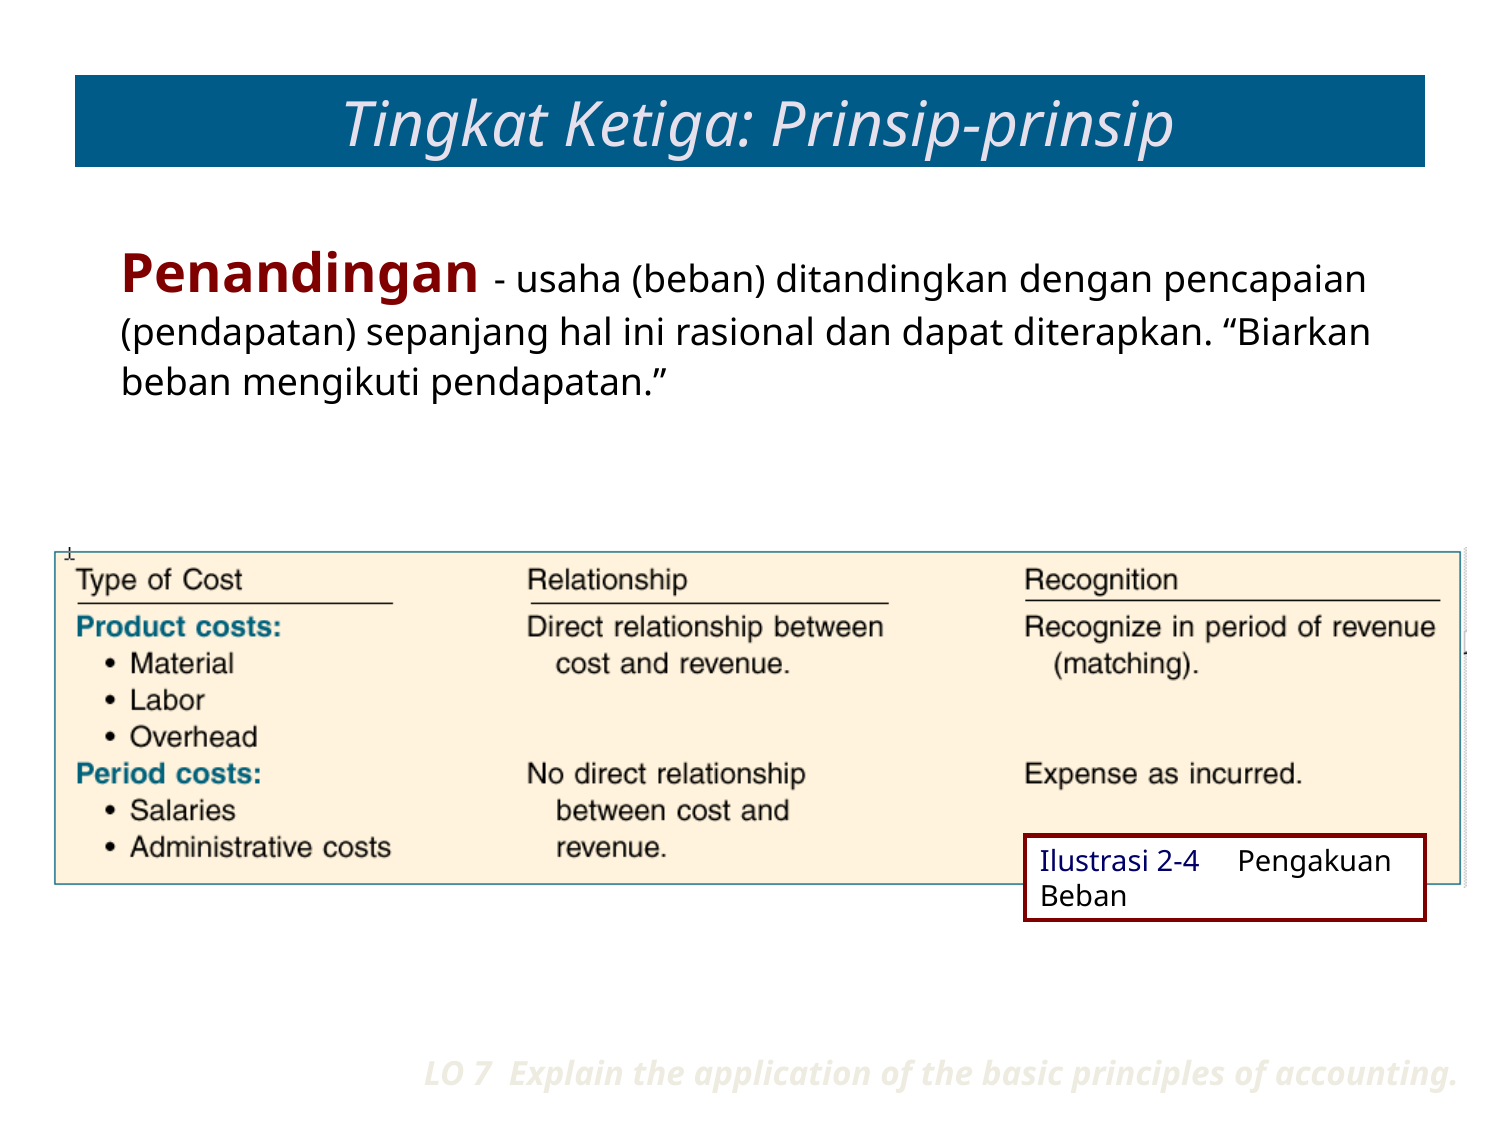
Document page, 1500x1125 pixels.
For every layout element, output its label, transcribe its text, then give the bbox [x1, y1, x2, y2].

title Tingkat Ketiga: Prinsip-prinsip [75, 75, 1425, 167]
picture [49, 547, 1467, 889]
text_box Penandingan - usaha (beban) ditandingkan dengan pencapaian (pendapatan) sepanjang hal ini rasional dan dapat diterapkan. “Biarkan beban mengikuti pendapatan.” [87, 224, 1400, 411]
text_box Ilustrasi 2-4 Pengakuan Beban [1025, 897, 1425, 920]
text_box LO 7 Explain the application of the basic principles of accounting. [199, 1044, 1475, 1100]
